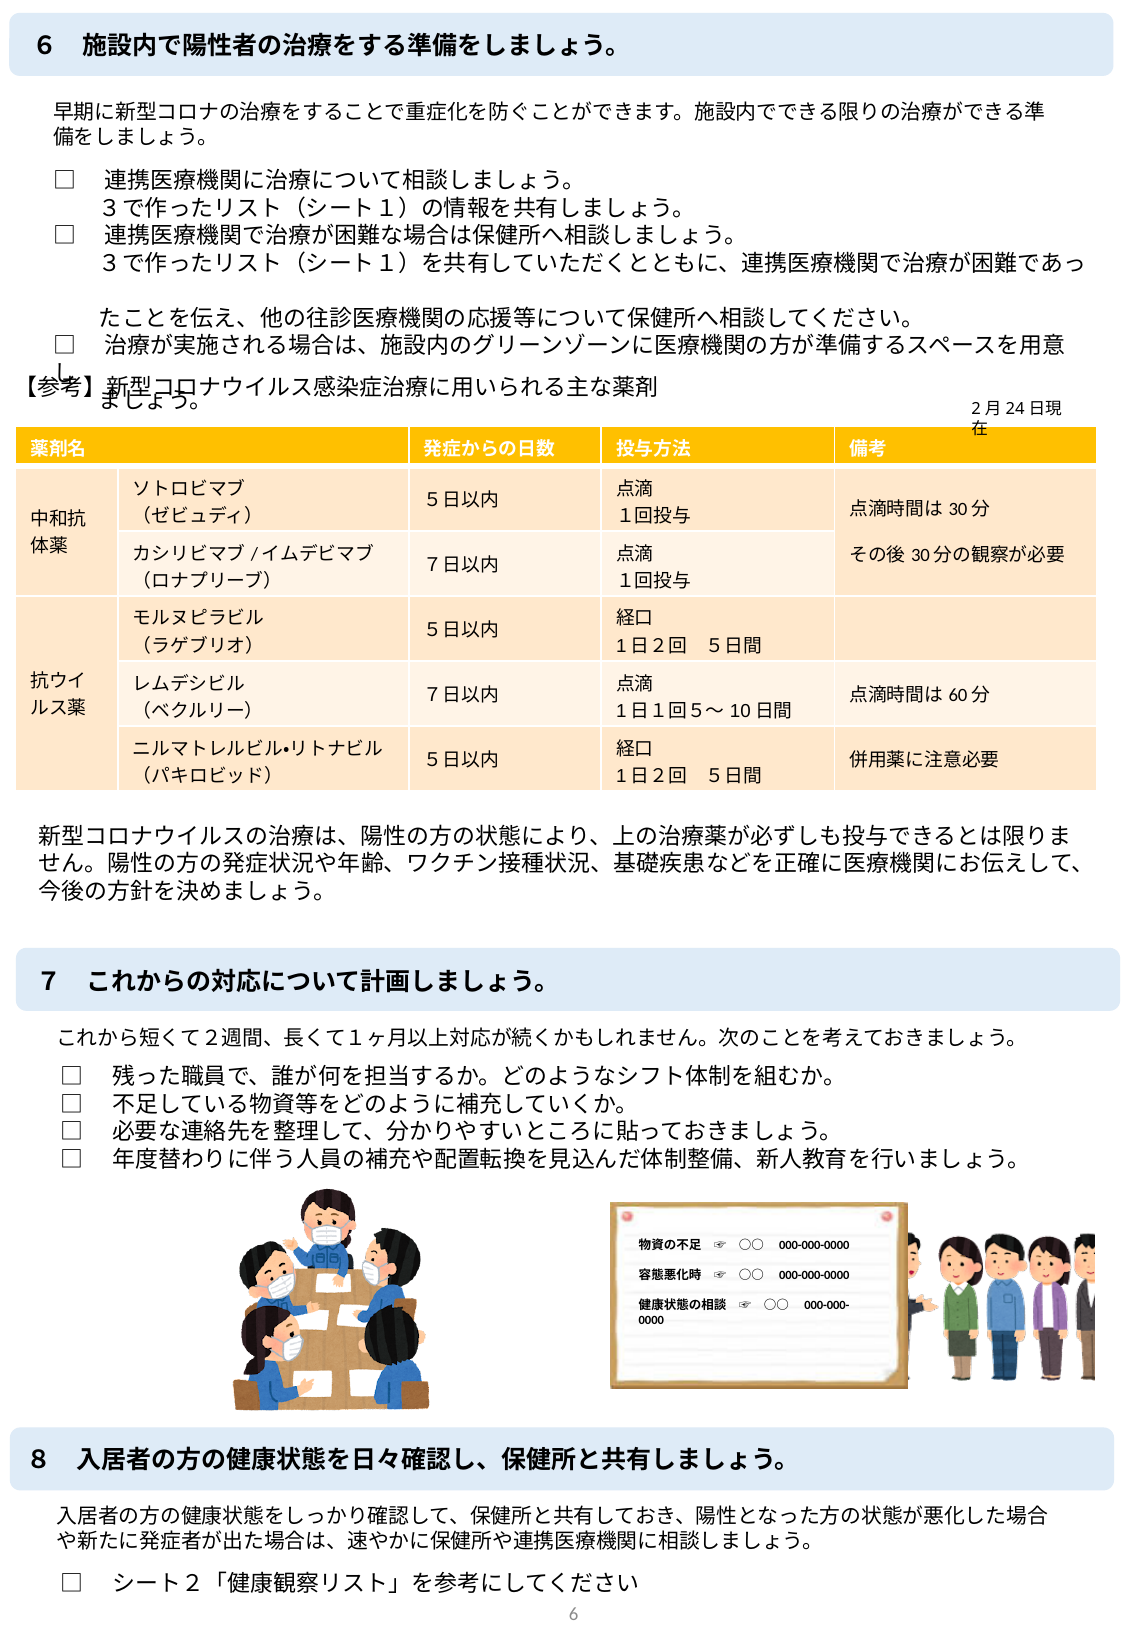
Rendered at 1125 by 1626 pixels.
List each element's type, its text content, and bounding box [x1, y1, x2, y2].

slide_number 6 [340, 1569, 594, 1625]
table_cell ５日以内 [410, 597, 600, 660]
text_box ６ 施設内で陽性者の治療をする準備をしましょう。 [18, 21, 759, 102]
text_box 入居者の方の健康状態をしっかり確認して、保健所と共有しておき、陽性となった方の状態が悪化した場合や新たに発症者が出た場合は、速やかに保健所や連携医療機関に相談しましょう。 [41, 1494, 1082, 1560]
table_header 備考 [835, 427, 1096, 463]
picture [610, 1202, 1095, 1398]
table_cell 点滴 １回投与 [602, 532, 834, 595]
text_box 早期に新型コロナの治療をすることで重症化を防ぐことができます。施設内でできる限りの治療ができる準備をしましょう。 [38, 91, 1079, 156]
table_cell ニルマトレルビル・リトナビル（パキロビッド） [119, 727, 408, 790]
table_cell 点滴 1日１回５～10日間 [602, 662, 834, 725]
text_box ８ 入居者の方の健康状態を日々確認し、保健所と共有しましょう。 [11, 1436, 991, 1482]
table_cell 経口 1日２回 ５日間 [602, 597, 834, 660]
text_box □ 残った職員で、誰が何を担当するか。どのようなシフト体制を組むか。 □ 不足している物資等をどのように補充していくか。 □ 必要な連絡先を整理して、分かりやすいところに貼っておきましょう。 □ 年度替わりに伴う人員の補充や配置転換を見込んだ体制整備、新人教育を行いましょう。 [46, 1057, 1079, 1179]
text_box 【参考】新型コロナウイルス感染症治療に用いられる主な薬剤 [0, 364, 845, 407]
table_cell 抗ウイルス薬 [16, 597, 117, 790]
table_cell 点滴時間は60分 [835, 662, 1096, 725]
text_box [14, 946, 1122, 1012]
table_cell ７日以内 [410, 532, 600, 595]
table_cell 経口 1日２回 ５日間 [602, 727, 834, 790]
text_box 2月24日現在 [956, 390, 1092, 445]
table_cell ５日以内 [410, 727, 600, 790]
text_box ７ これからの対応について計画しましょう。 [22, 957, 999, 1038]
table_cell 併用薬に注意必要 [835, 727, 1096, 790]
text_box □ シート２「健康観察リスト」を参考にしてください [46, 1560, 1083, 1603]
text_box [8, 11, 1115, 77]
table_cell 点滴時間は30分 その後30分の観察が必要 [835, 469, 1096, 595]
text_box [8, 1426, 1116, 1492]
table_cell モルヌピラビル （ラゲブリオ） [119, 597, 408, 660]
text_box □ 連携医療機関に治療について相談しましょう。 ３で作ったリスト（シート１）の情報を共有しましょう。 □ 連携医療機関で治療が困難な場合は保健所へ相談しましょう。 ３で作ったリスト（シート１）を共有していただくとともに、連携医療機関で治療が困難であっ たことを伝え、他の往診医療機関の応援等について保健所へ相談してください。 □ 治療が実施される場合は、施設内のグリーンゾーンに医療機関の方が準備するスペースを用意し ましょう。 [38, 158, 1103, 421]
table_cell ソトロビマブ （ゼビュディ） [119, 469, 408, 530]
table_header 薬剤名 [16, 427, 408, 463]
table_cell [835, 597, 1096, 660]
table_header 投与方法 [602, 427, 834, 463]
table_cell ５日以内 [410, 469, 600, 530]
table_cell 中和抗体薬 [16, 469, 117, 595]
table_cell レムデシビル （ベクルリー） [119, 662, 408, 725]
table_cell カシリビマブ/イムデビマブ（ロナプリーブ） [119, 532, 408, 595]
table_header 発症からの日数 [410, 427, 600, 463]
text_box これから短くて２週間、長くて１ヶ月以上対応が続くかもしれません。次のことを考えておきましょう。 [41, 1017, 1082, 1057]
table_cell ７日以内 [410, 662, 600, 725]
picture [221, 1183, 442, 1418]
text_box 新型コロナウイルスの治療は、陽性の方の状態により、上の治療薬が必ずしも投与できるとは限りません。陽性の方の発症状況や年齢、ワクチン接種状況、基礎疾患などを正確に医療機関にお伝えして、今後の方針を決めましょう。 [24, 814, 1089, 912]
table_cell 点滴 １回投与 [602, 469, 834, 530]
